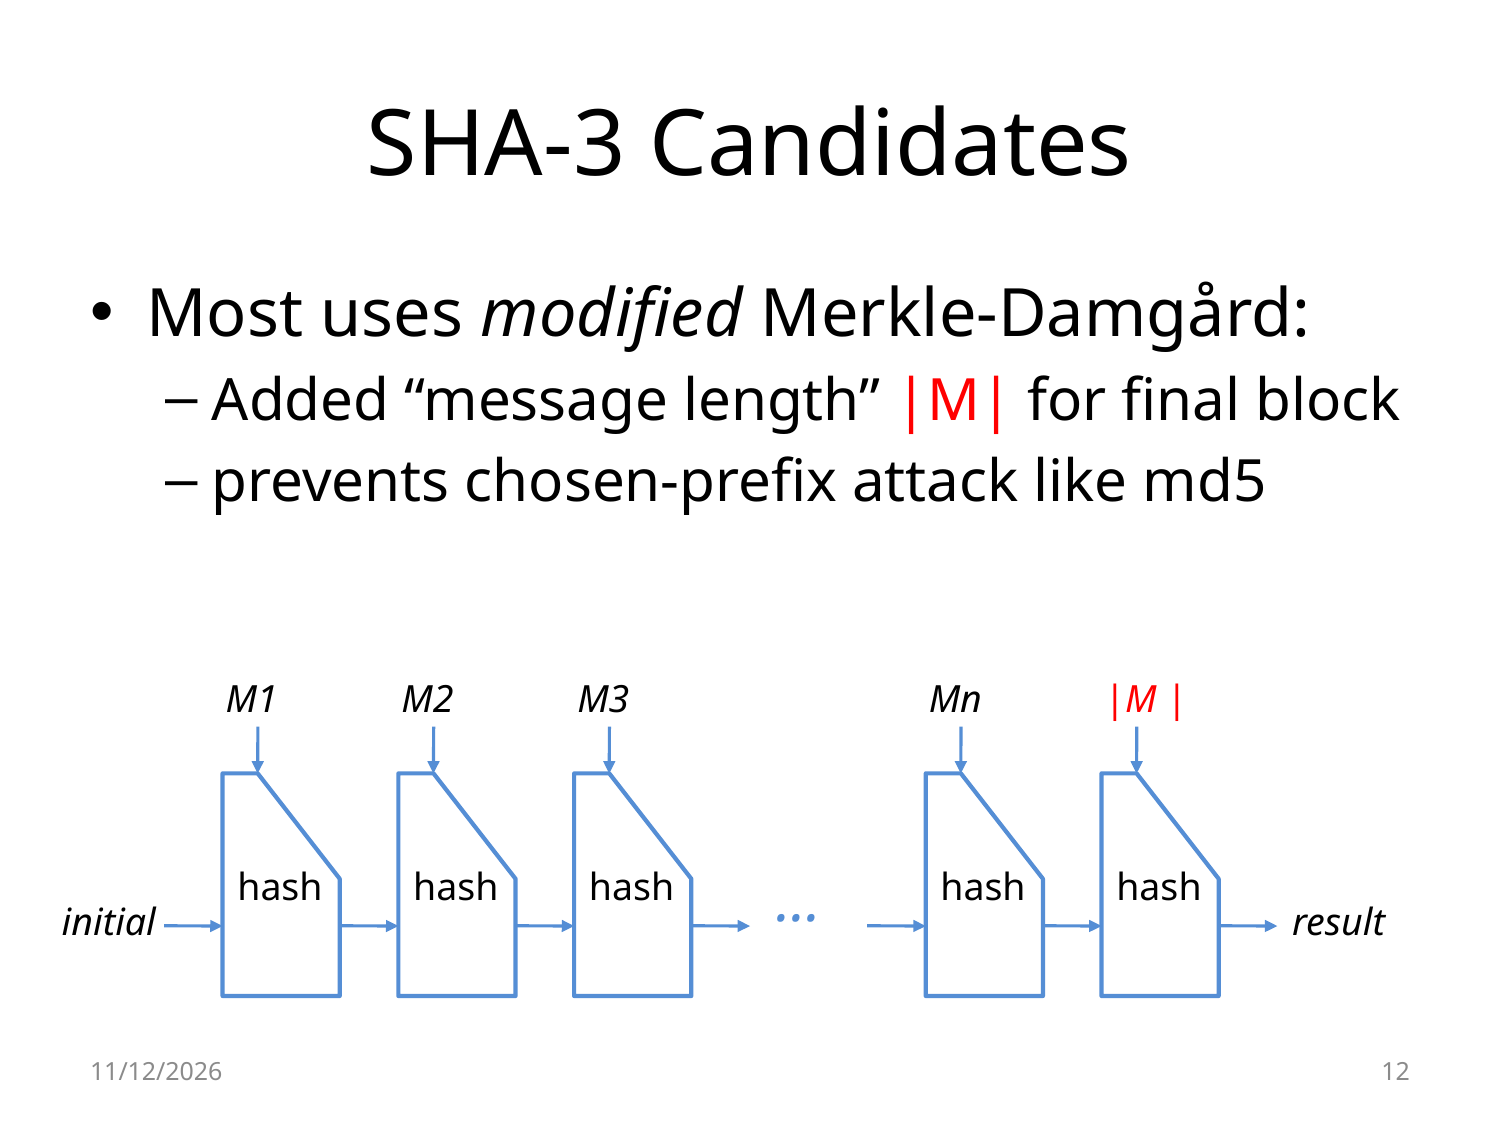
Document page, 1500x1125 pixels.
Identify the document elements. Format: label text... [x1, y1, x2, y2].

slide_number 12 [1074, 1042, 1425, 1103]
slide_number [75, 1042, 425, 1103]
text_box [46, 667, 1419, 997]
title SHA-3 Candidates [75, 45, 1425, 233]
list Most uses modified Merkle-Damgård: Added “message length” |M| for final block prevents chosen-prefix attack like md5 [75, 262, 1425, 1005]
